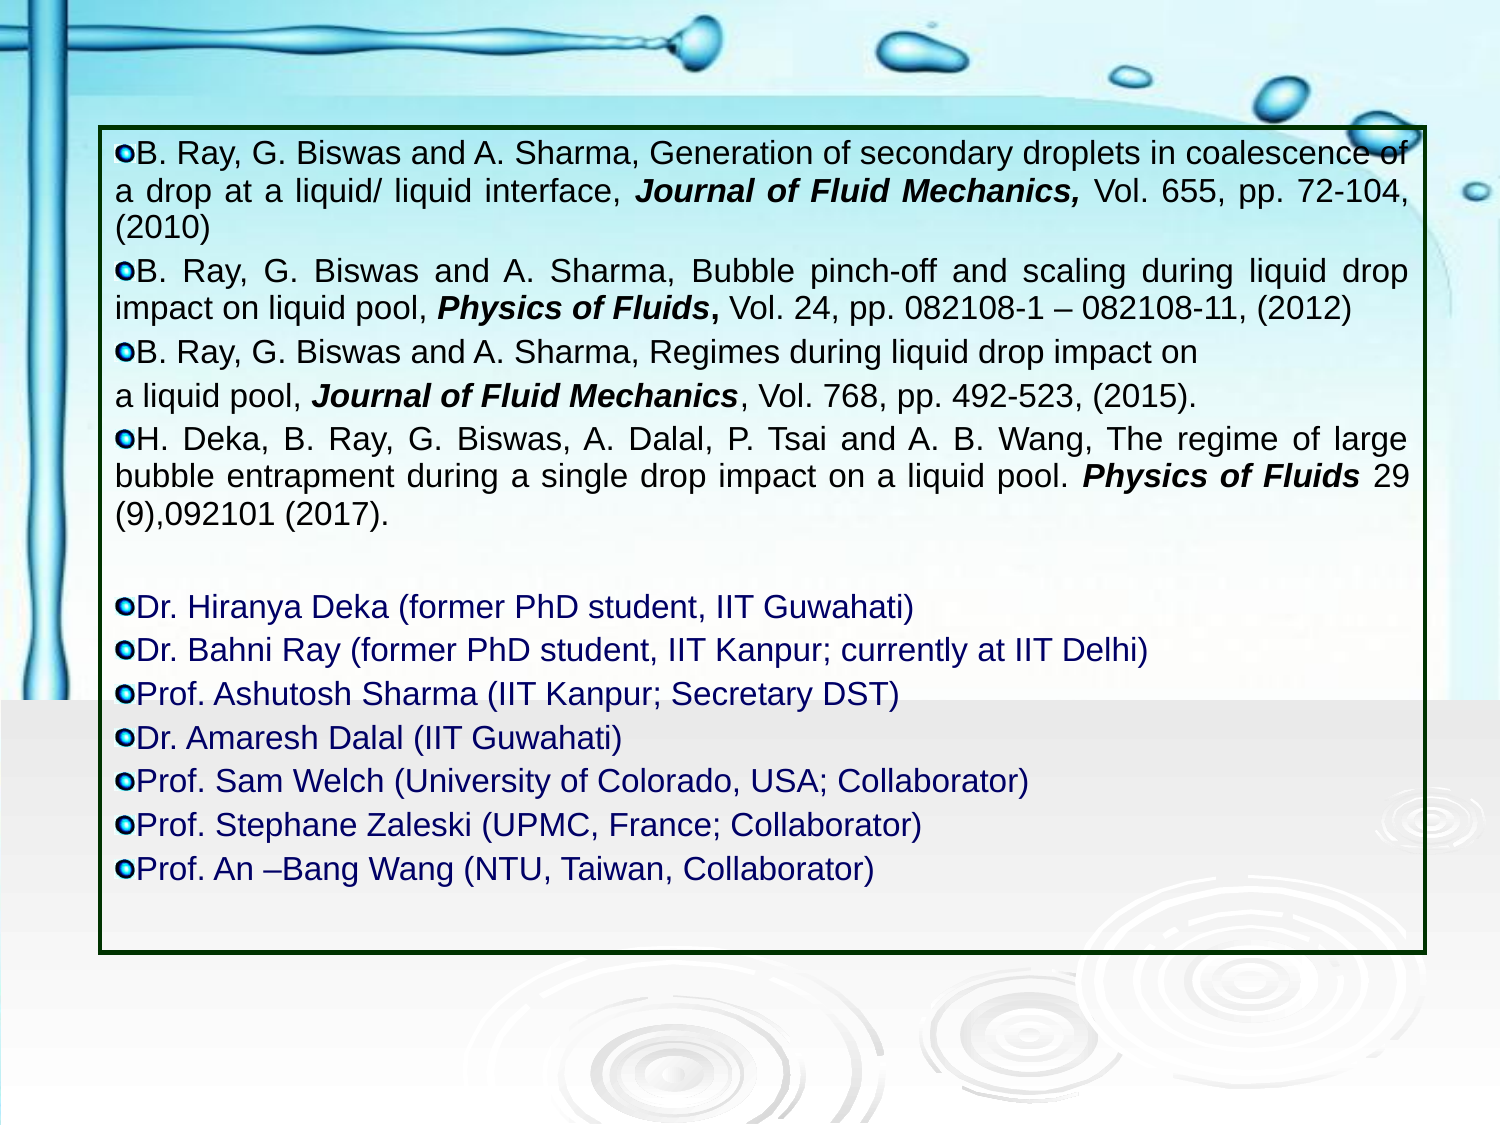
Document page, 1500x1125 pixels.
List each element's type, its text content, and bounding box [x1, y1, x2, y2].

picture [114, 640, 136, 660]
picture [114, 261, 136, 281]
picture [114, 144, 136, 163]
picture [114, 815, 136, 835]
picture [114, 684, 136, 704]
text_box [537, 316, 688, 350]
picture [114, 342, 136, 362]
table_header B. Ray, G. Biswas and A. Sharma, Generation of secondary droplets in coalescence of a drop at a liquid/ liquid interface, Journal of Fluid Mechanics, Vol. 655, pp. 72-104, (2010) B. Ray, G. Biswas and A. Sharma, Bubble pinch-off and scaling during liquid drop impact on liquid pool, Physics of Fluids, Vol. 24, pp. 082108-1 – 082108-11, (2012) B. Ray, G. Biswas and A. Sharma, Regimes during liquid drop impact on a liquid pool, Journal of Fluid Mechanics, Vol. 768, pp. 492-523, (2015). H. Deka, B. Ray, G. Biswas, A. Dalal, P. Tsai and A. B. Wang, The regime of large bubble entrapment during a single drop impact on a liquid pool. Physics of Fluids 29 (9),092101 (2017). Dr. Hiranya Deka (former PhD student, IIT Guwahati) Dr. Bahni Ray (former PhD student, IIT Kanpur; currently at IIT Delhi) Prof. Ashutosh Sharma (IIT Kanpur; Secretary DST) Dr. Amaresh Dalal (IIT Guwahati) Prof. Sam Welch (University of Colorado, USA; Collaborator) Prof. Stephane Zaleski (UPMC, France; Collaborator) Prof. An –Bang Wang (NTU, Taiwan, Collaborator) [102, 130, 1423, 950]
picture [114, 429, 136, 449]
picture [114, 597, 136, 616]
picture [0, 0, 1500, 1125]
picture [114, 859, 136, 879]
picture [114, 772, 136, 791]
picture [114, 728, 136, 747]
